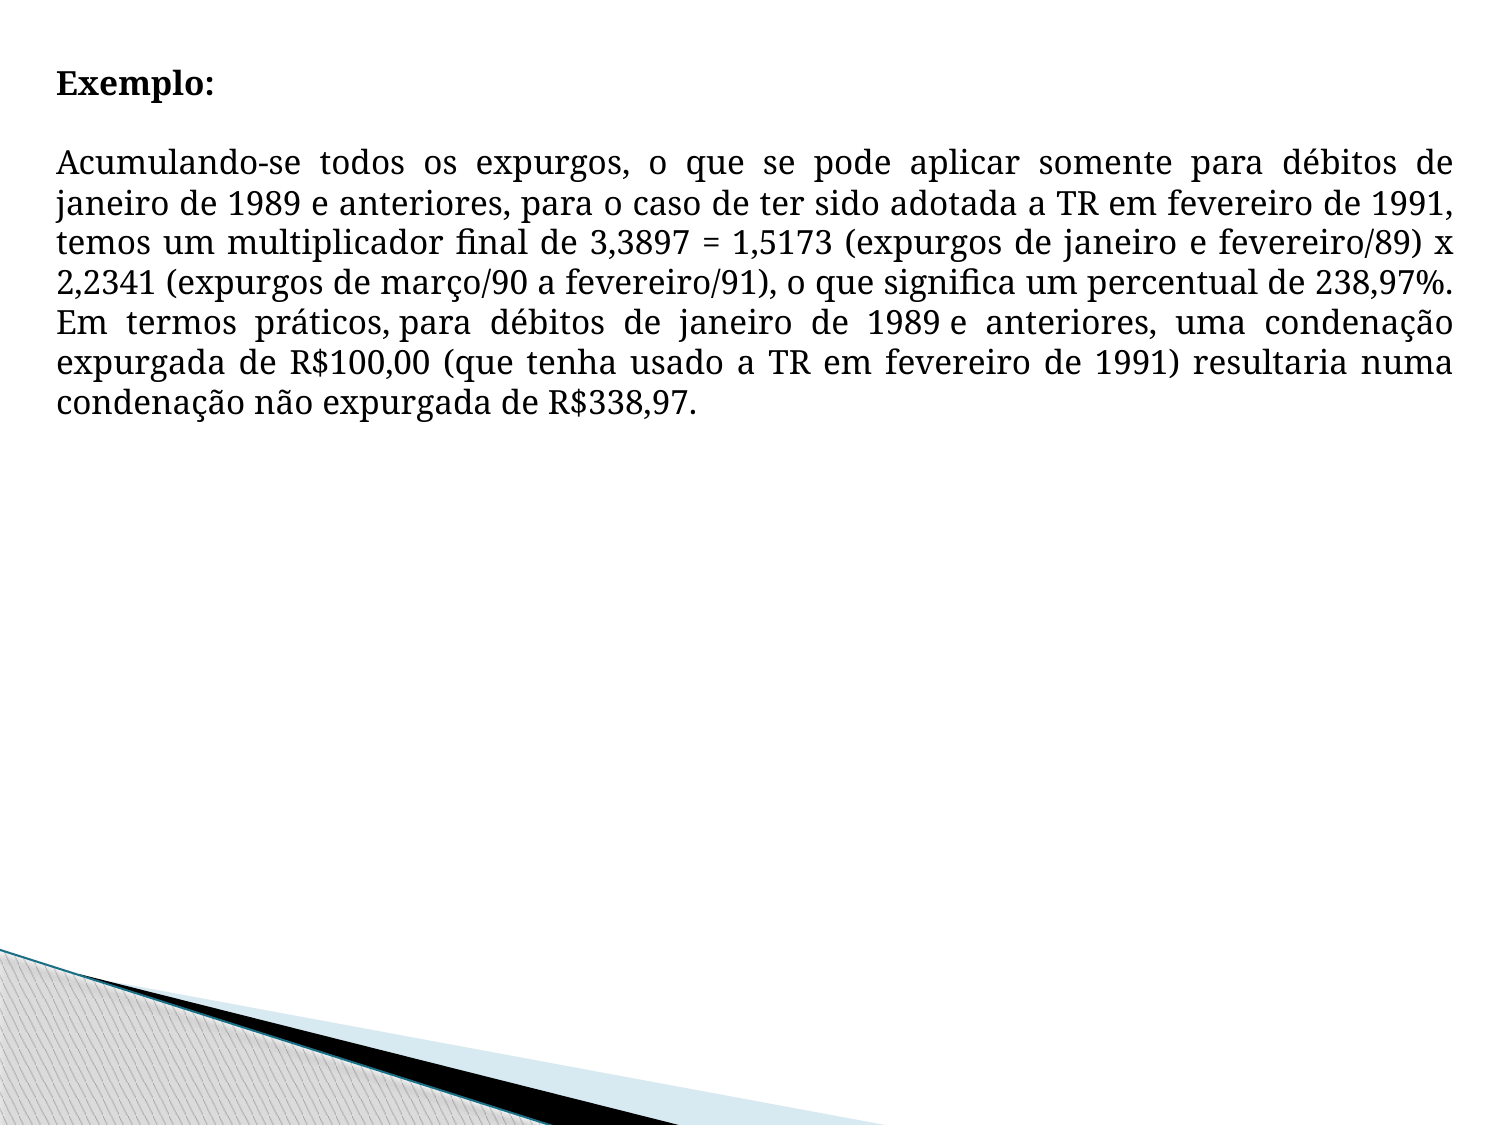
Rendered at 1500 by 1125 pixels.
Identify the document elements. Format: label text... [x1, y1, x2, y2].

text_box Exemplo: Acumulando-se todos os expurgos, o que se pode aplicar somente para débitos de janeiro de 1989 e anteriores, para o caso de ter sido adotada a TR em fevereiro de 1991, temos um multiplicador final de 3,3897 = 1,5173 (expurgos de janeiro e fevereiro/89) x 2,2341 (expurgos de março/90 a fevereiro/91), o que significa um percentual de 238,97%. Em termos práticos, para débitos de janeiro de 1989 e anteriores, uma condenação expurgada de R$100,00 (que tenha usado a TR em fevereiro de 1991) resultaria numa condenação não expurgada de R$338,97. [41, 54, 1471, 469]
